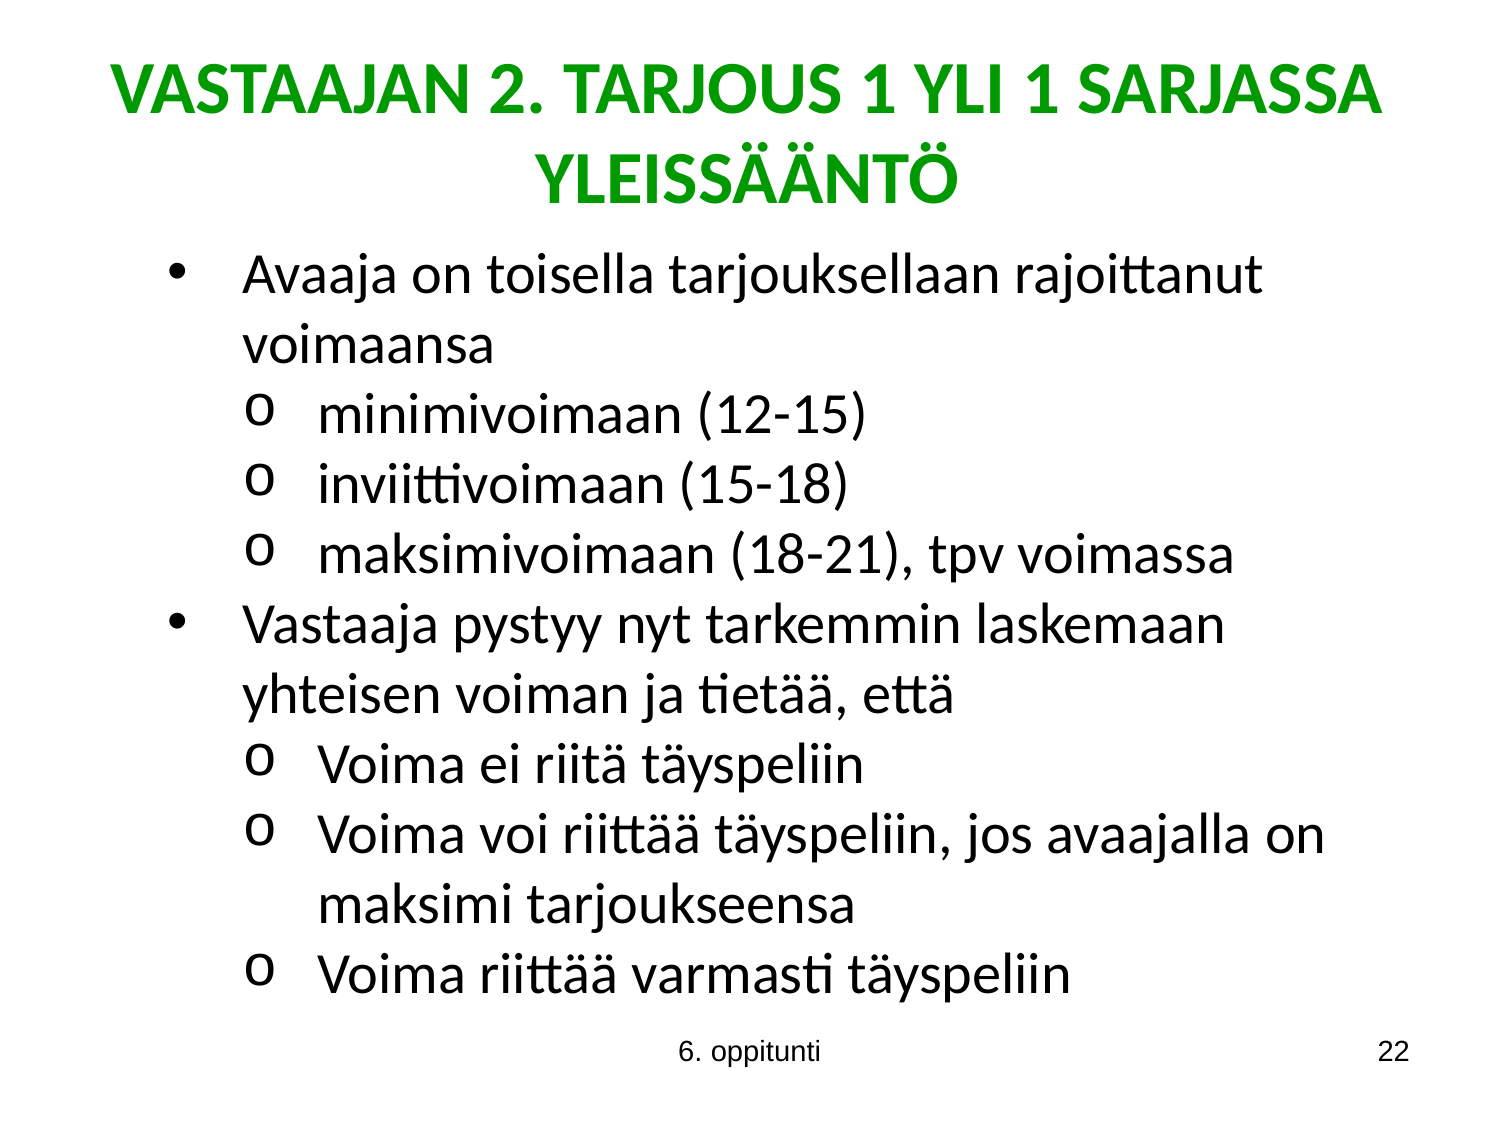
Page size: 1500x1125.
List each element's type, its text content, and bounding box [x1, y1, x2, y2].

text_box VASTAAJAN 2. TARJOUS 1 YLI 1 SARJASSA YLEISSÄÄNTÖ [85, 30, 1409, 226]
text_box Avaaja on toisella tarjouksellaan rajoittanut voimaansa minimivoimaan (12-15) inviittivoimaan (15-18) maksimivoimaan (18-21), tpv voimassa Vastaaja pystyy nyt tarkemmin laskemaan yhteisen voiman ja tietää, että Voima ei riitä täyspeliin Voima voi riittää täyspeliin, jos avaajalla on maksimi tarjoukseensa Voima riittää varmasti täyspeliin [152, 227, 1402, 1013]
footer 6. oppitunti [512, 1024, 988, 1103]
slide_number 22 [1074, 1024, 1425, 1103]
